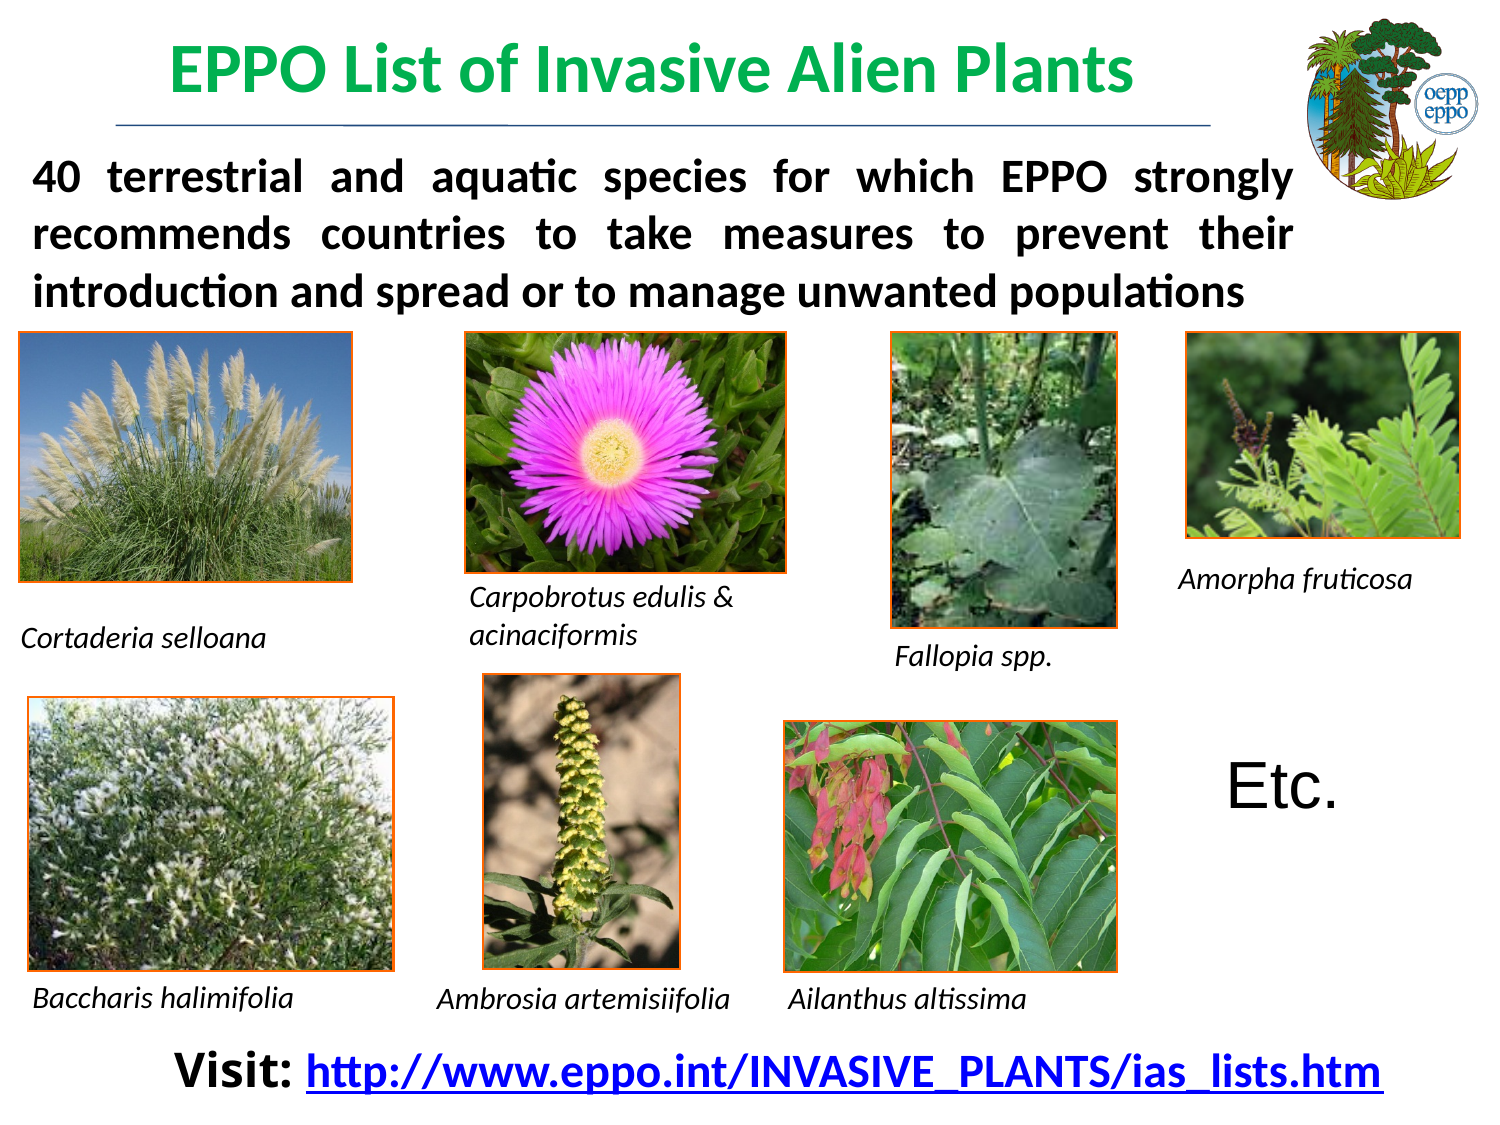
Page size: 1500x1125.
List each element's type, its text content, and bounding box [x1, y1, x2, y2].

text_box Etc. [1210, 734, 1412, 829]
picture [28, 697, 393, 971]
picture [1299, 11, 1483, 203]
picture [466, 332, 786, 573]
picture [892, 332, 1117, 628]
picture [19, 332, 352, 582]
text_box Visit: http://www.eppo.int/INVASIVE_PLANTS/ias_lists.htm [159, 1032, 1430, 1105]
text_box Fallopia spp. [879, 627, 1140, 680]
picture [484, 674, 680, 969]
picture [785, 722, 1117, 971]
text_box Amorpha fruticosa [1163, 550, 1477, 603]
text_box EPPO List of Invasive Alien Plants [155, 14, 1187, 115]
text_box 40 terrestrial and aquatic species for which EPPO strongly recommends countries to take measures to prevent their introduction and spread or to manage unwanted populations [17, 136, 1312, 325]
text_box Cortaderia selloana [5, 609, 337, 662]
text_box Carpobrotus edulis & acinaciformis [454, 568, 786, 659]
text_box Ambrosia artemisiifolia [422, 970, 773, 1023]
text_box Ailanthus altissima [773, 970, 1105, 1023]
picture [1186, 332, 1460, 538]
text_box Baccharis halimifolia [17, 970, 370, 1023]
